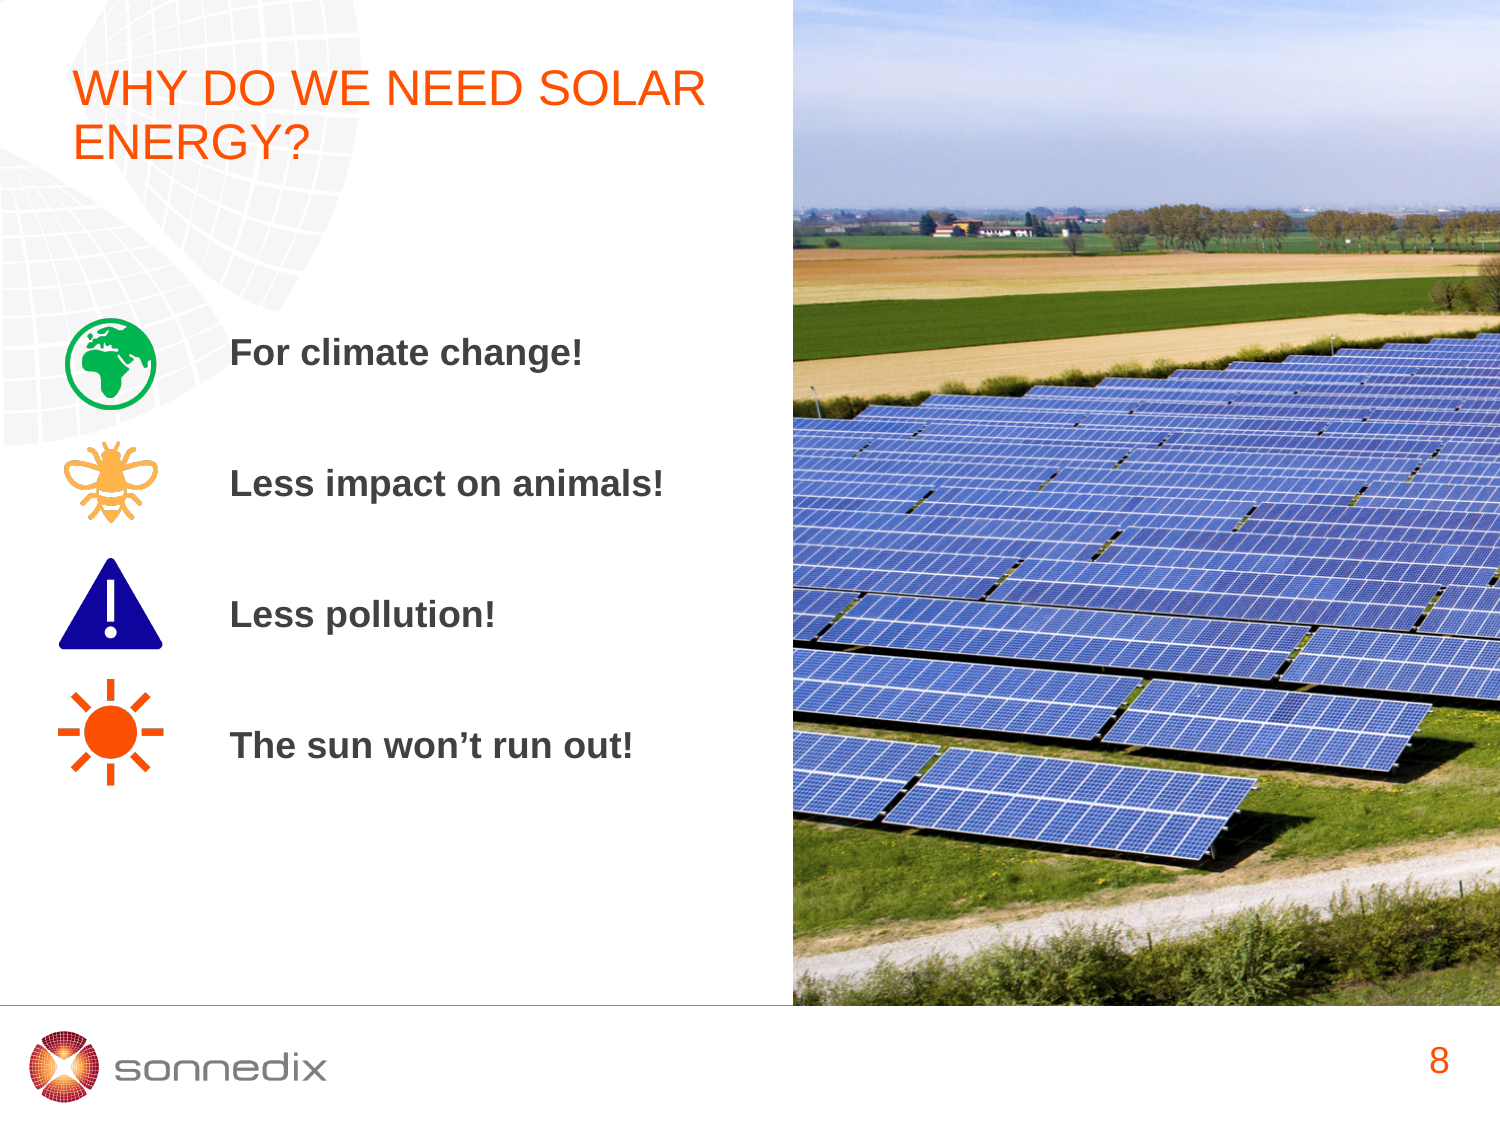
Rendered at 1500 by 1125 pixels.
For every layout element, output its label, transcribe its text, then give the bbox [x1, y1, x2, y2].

picture [793, 0, 1500, 1006]
picture [26, 1028, 329, 1105]
list For climate change! Less impact on animals! Less pollution! The sun won’t run out! [229, 333, 793, 959]
picture [53, 546, 168, 661]
title Why do we need solar energy? [72, 61, 780, 132]
picture [53, 306, 168, 422]
picture [53, 424, 168, 540]
slide_number 8 [1429, 1028, 1493, 1089]
picture [53, 674, 168, 790]
